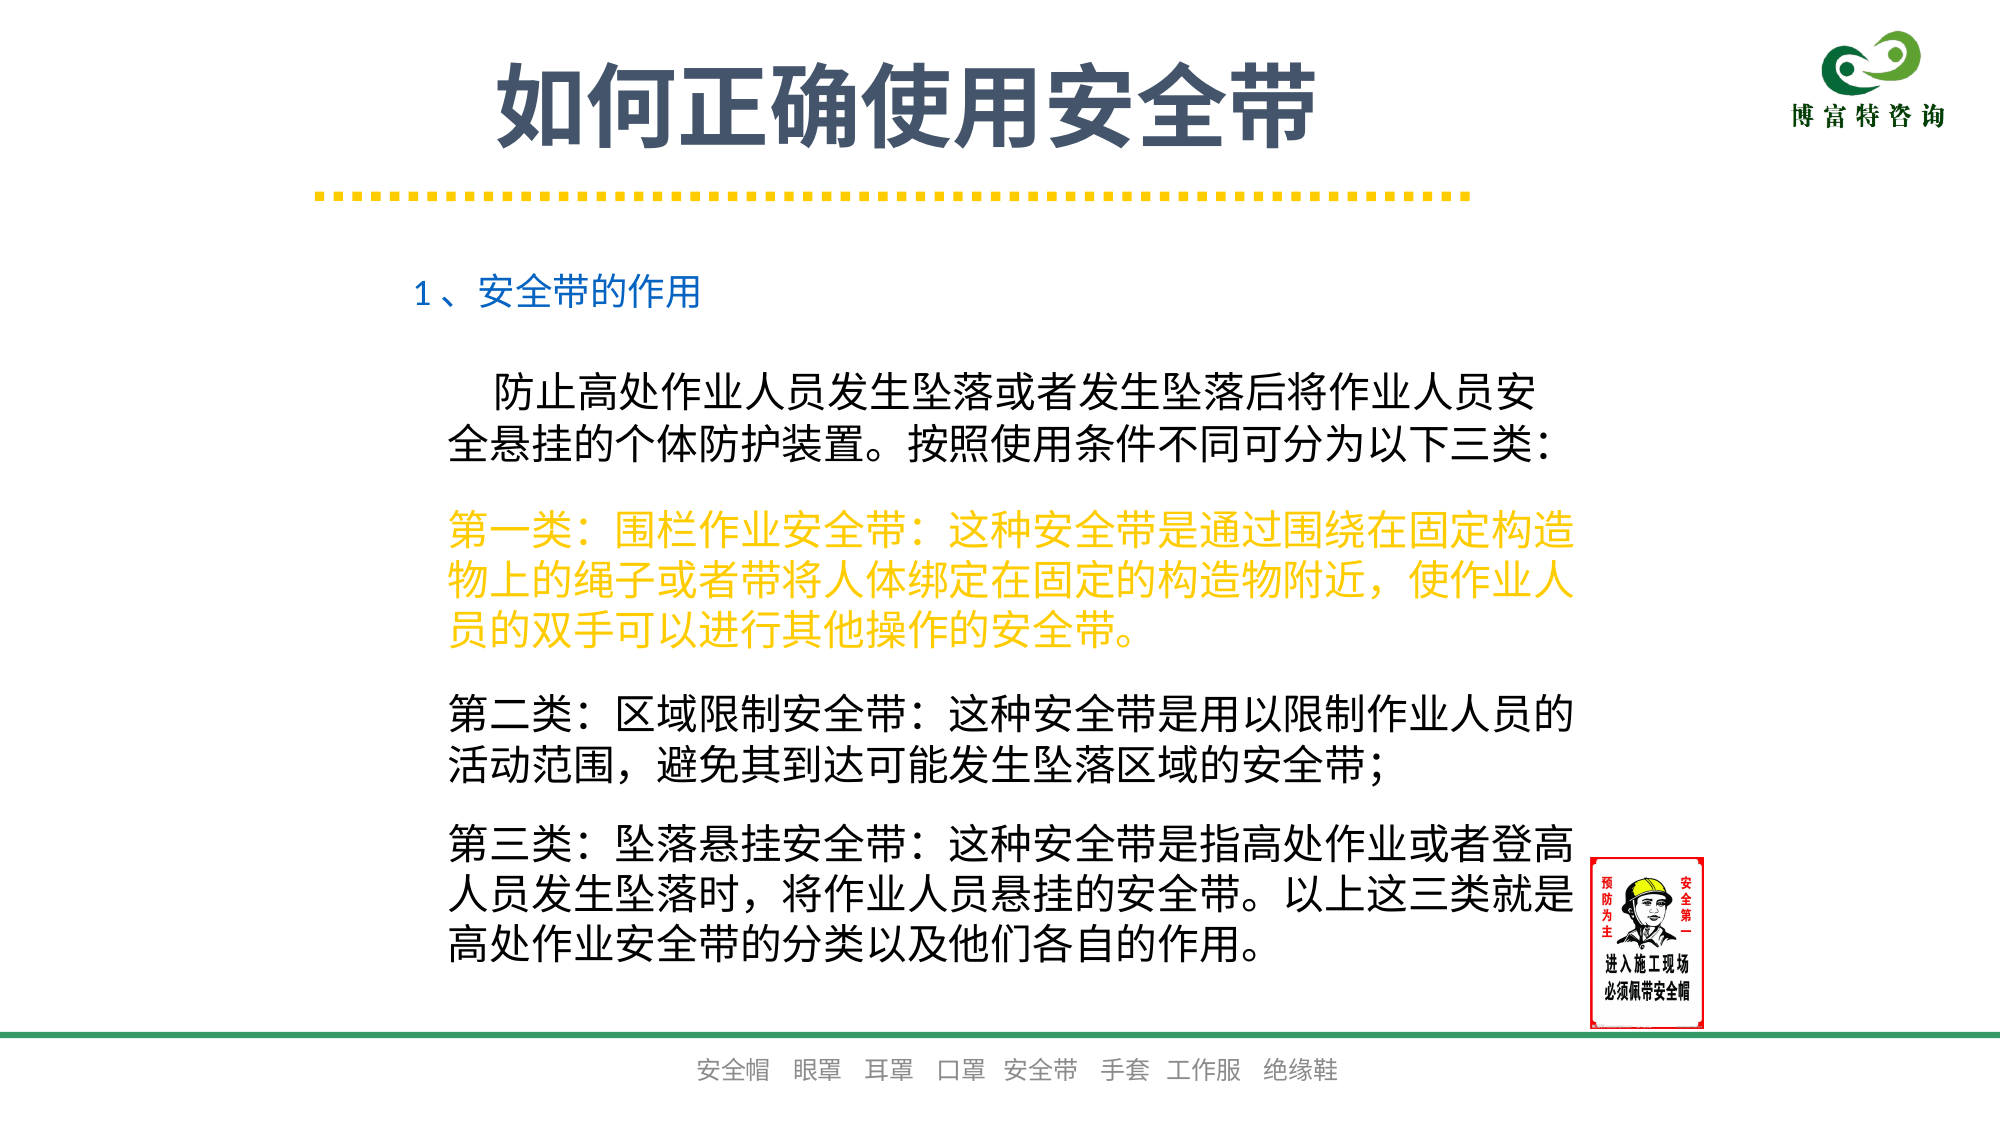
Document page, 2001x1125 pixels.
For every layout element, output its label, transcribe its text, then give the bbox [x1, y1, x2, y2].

text_box 1、安全带的作用 [397, 231, 1048, 350]
text_box 第三类：坠落悬挂安全带：这种安全带是指高处作业或者登高人员发生坠落时，将作业人员悬挂的安全带。以上这三类就是高处作业安全带的分类以及他们各自的作用。 [433, 810, 1615, 976]
text_box 第二类：区域限制安全带：这种安全带是用以限制作业人员的活动范围，避免其到达可能发生坠落区域的安全带； [433, 680, 1615, 796]
picture [1590, 857, 1704, 1029]
text_box 防止高处作业人员发生坠落或者发生坠落后将作业人员安全悬挂的个体防护装置。按照使用条件不同可分为以下三类： [433, 350, 1591, 475]
picture [1772, 30, 1969, 131]
footer 安全帽 眼罩 耳罩 口罩 安全带 手套 工作服 绝缘鞋 [647, 1035, 1410, 1104]
text_box 第一类：围栏作业安全带：这种安全带是通过围绕在固定构造物上的绳子或者带将人体绑定在固定的构造物附近，使作业人员的双手可以进行其他操作的安全带。 [433, 496, 1615, 662]
text_box 如何正确使用安全带 [409, 11, 1426, 197]
